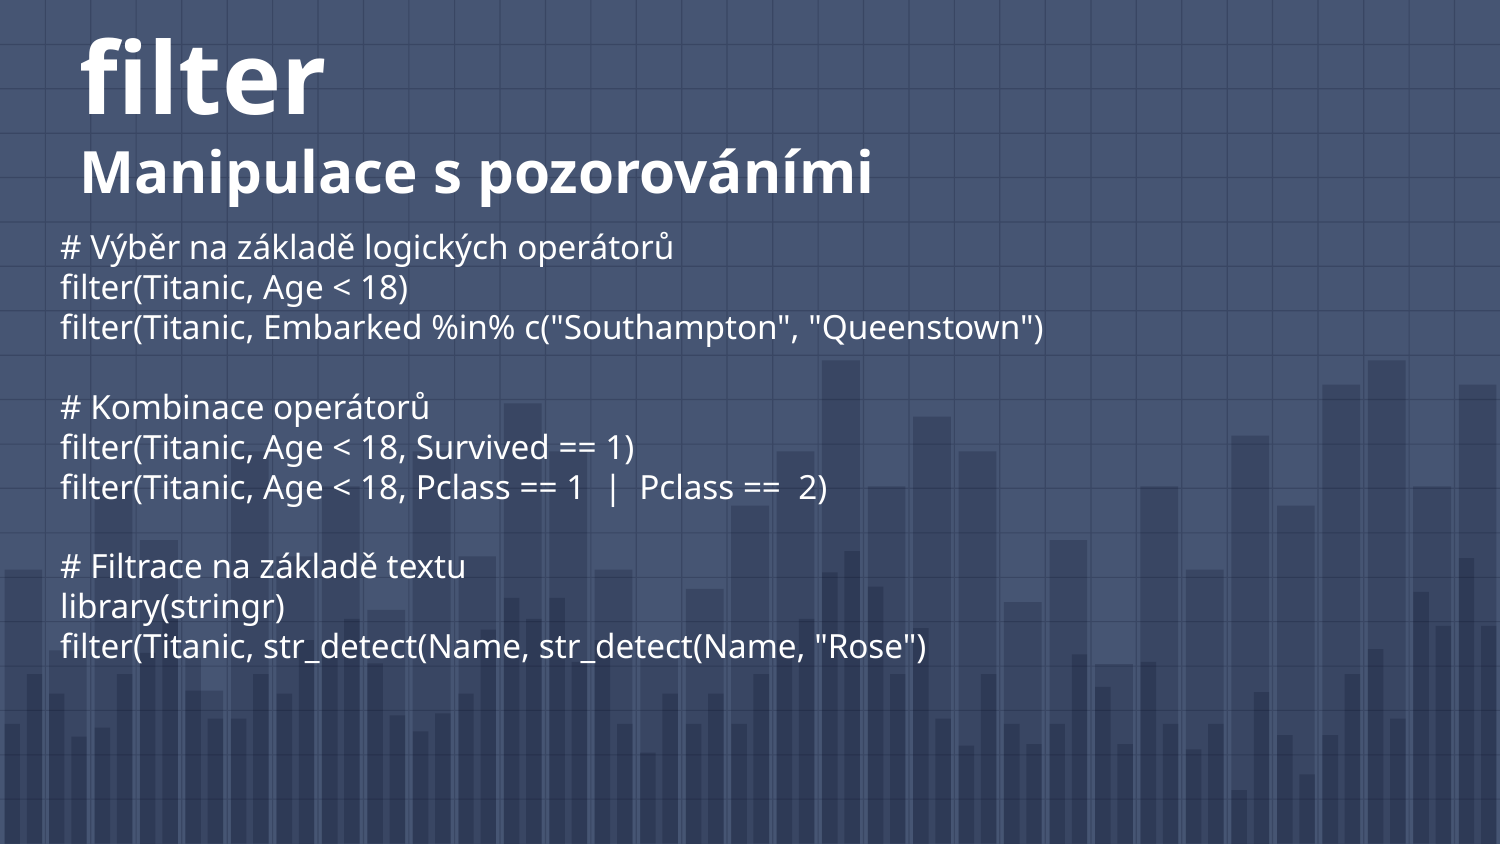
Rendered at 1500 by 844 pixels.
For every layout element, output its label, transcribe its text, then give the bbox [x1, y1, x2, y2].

title filter Manipulace s pozorováními [64, 0, 1340, 248]
subtitle # Výběr na základě logických operátorů filter(Titanic, Age < 18) filter(Titanic, Embarked %in% c("Southampton", "Queenstown") # Kombinace operátorů filter(Titanic, Age < 18, Survived == 1) filter(Titanic, Age < 18, Pclass == 1 | Pclass == 2) # Filtrace na základě textu library(stringr) filter(Titanic, str_detect(Name, str_detect(Name, "Rose") [45, 211, 1279, 794]
